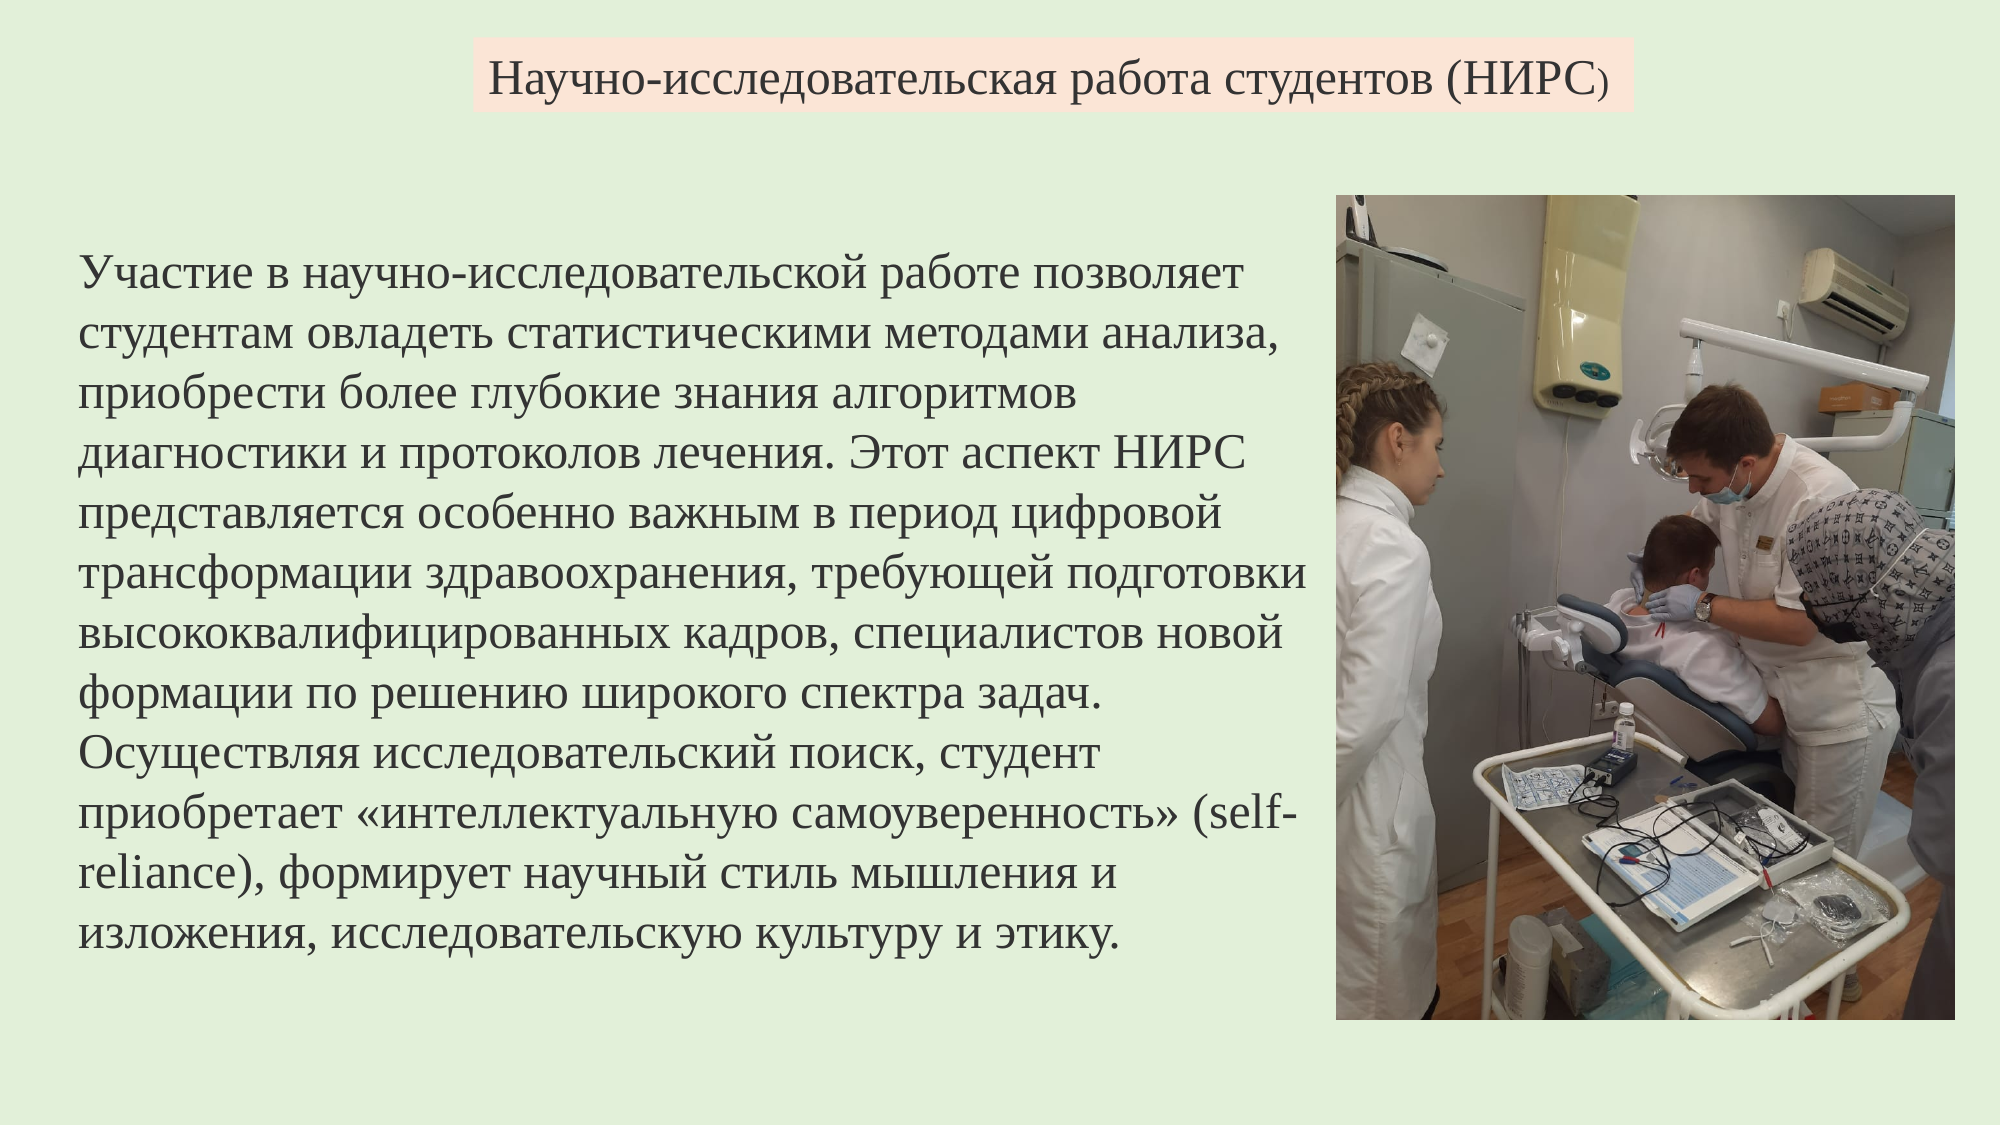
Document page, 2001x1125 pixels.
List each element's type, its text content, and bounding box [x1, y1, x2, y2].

picture [1336, 195, 1955, 1020]
text_box Научно-исследовательская работа студентов (НИРС) [473, 37, 1634, 113]
text_box Участие в научно-исследовательской работе позволяет студентам овладеть статистическими методами анализа, приобрести более глубокие знания алгоритмов диагностики и протоколов лечения. Этот аспект НИРС представляется особенно важным в период цифровой трансформации здравоохранения, требующей подготовки высококвалифицированных кадров, специалистов новой формации по решению широкого спектра задач. Осуществляя исследовательский поиск, студент приобретает «интеллектуальную самоуверенность» (self-reliance), формирует научный стиль мышления и изложения, исследовательскую культуру и этику. [63, 150, 1335, 967]
